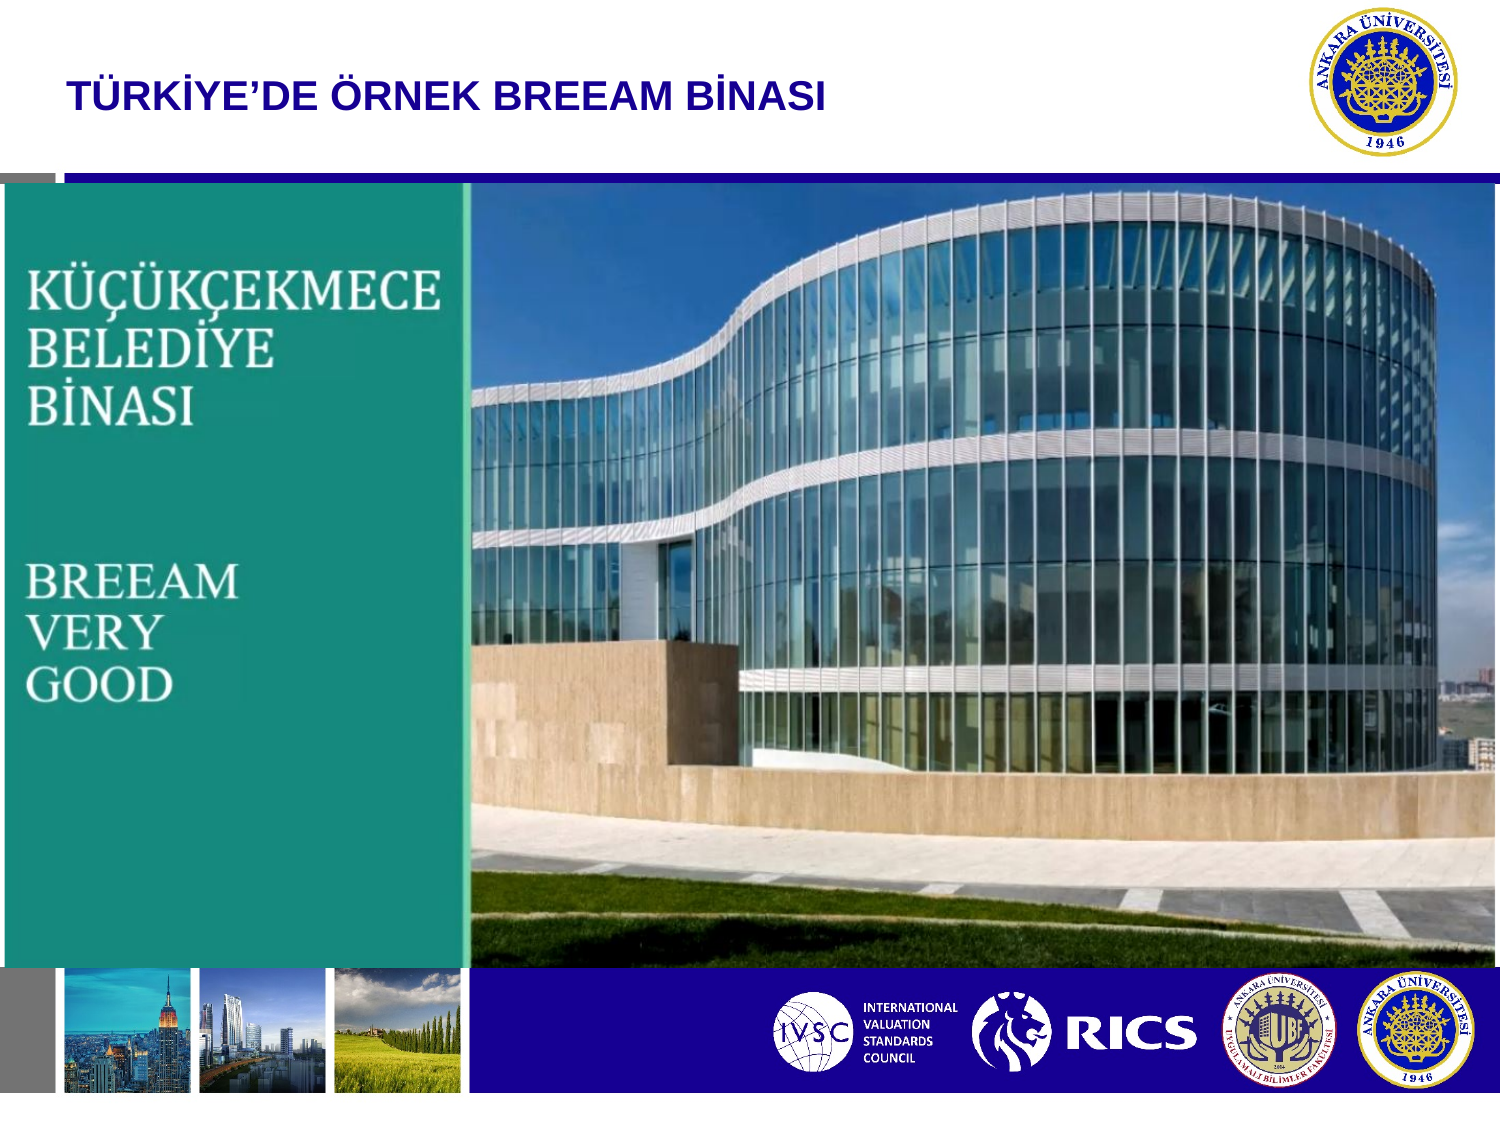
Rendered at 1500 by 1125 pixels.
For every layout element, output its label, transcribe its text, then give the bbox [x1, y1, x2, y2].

picture [0, 0, 1500, 1125]
text_box TÜRKİYE’DE ÖRNEK BREEAM BİNASI [51, 66, 1449, 172]
